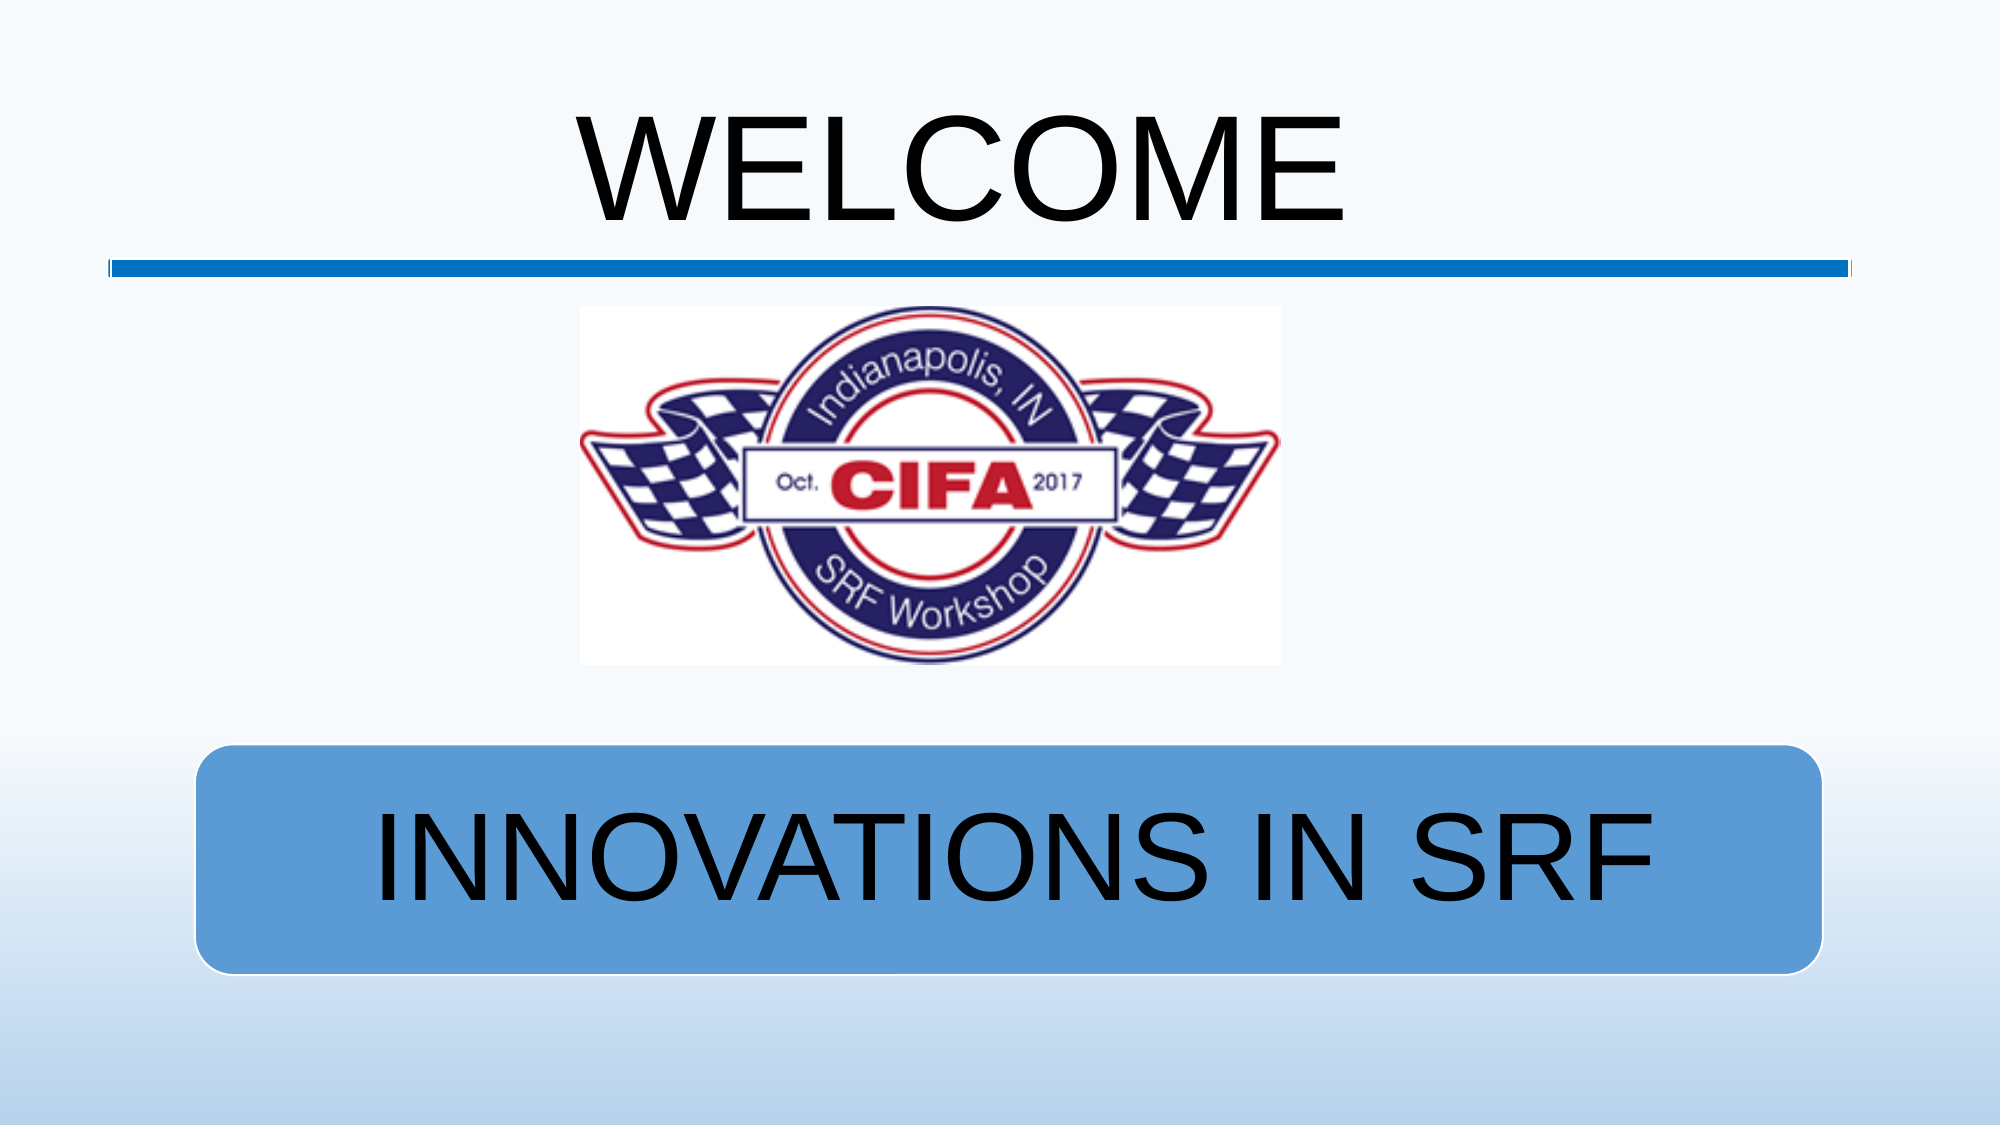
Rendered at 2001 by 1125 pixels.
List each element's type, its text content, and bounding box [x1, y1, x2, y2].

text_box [194, 684, 1823, 1125]
title WELCOME [212, 59, 1713, 257]
picture [580, 306, 1281, 665]
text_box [107, 258, 1853, 279]
